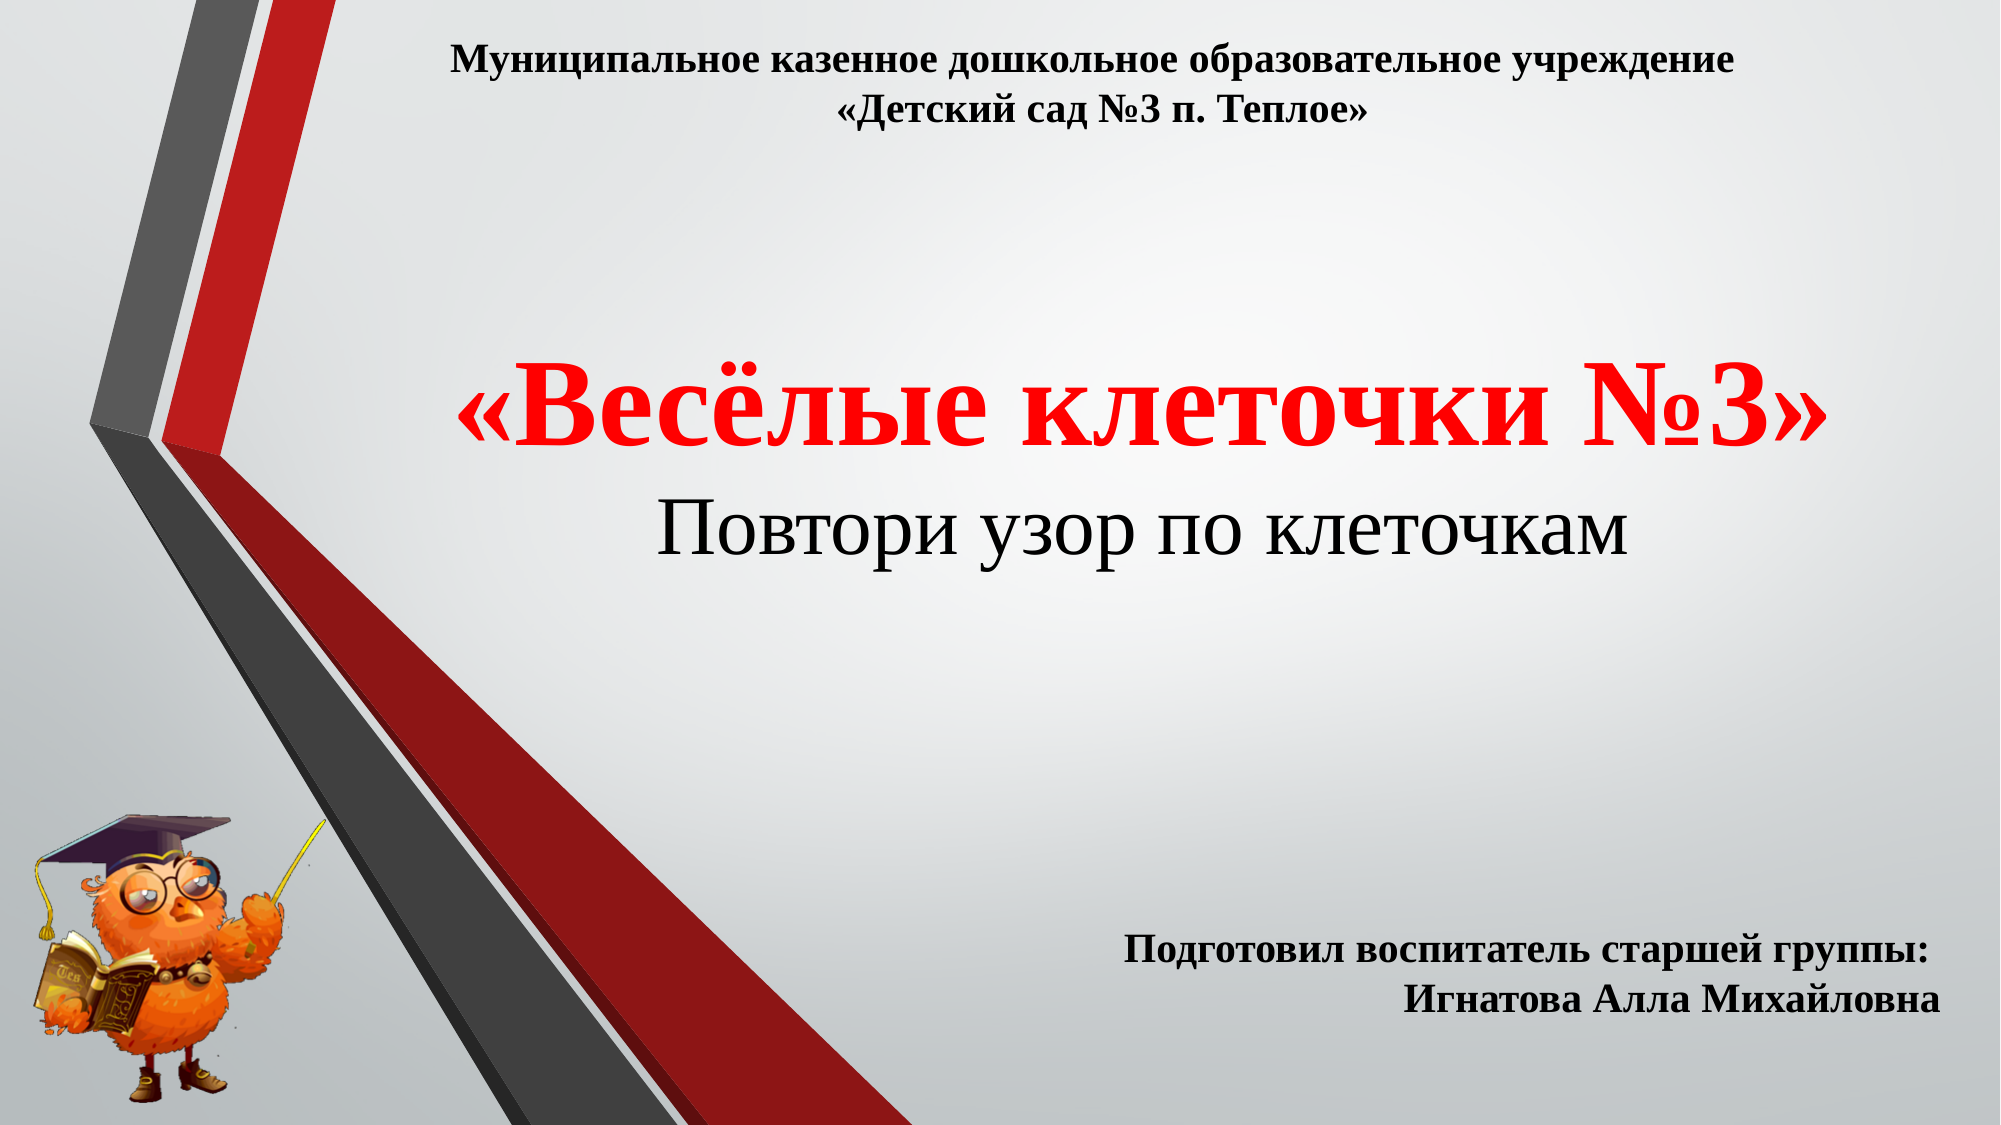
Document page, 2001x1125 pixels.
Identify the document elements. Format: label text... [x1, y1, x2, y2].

text_box Муниципальное казенное дошкольное образовательное учреждение «Детский сад №3 п. Теплое» [380, 23, 1825, 138]
text_box Подготовил воспитатель старшей группы: Игнатова Алла Михайловна [1030, 913, 1956, 1029]
picture [27, 801, 334, 1107]
text_box «Весёлые клеточки №3» Повтори узор по клеточкам [350, 313, 1937, 579]
